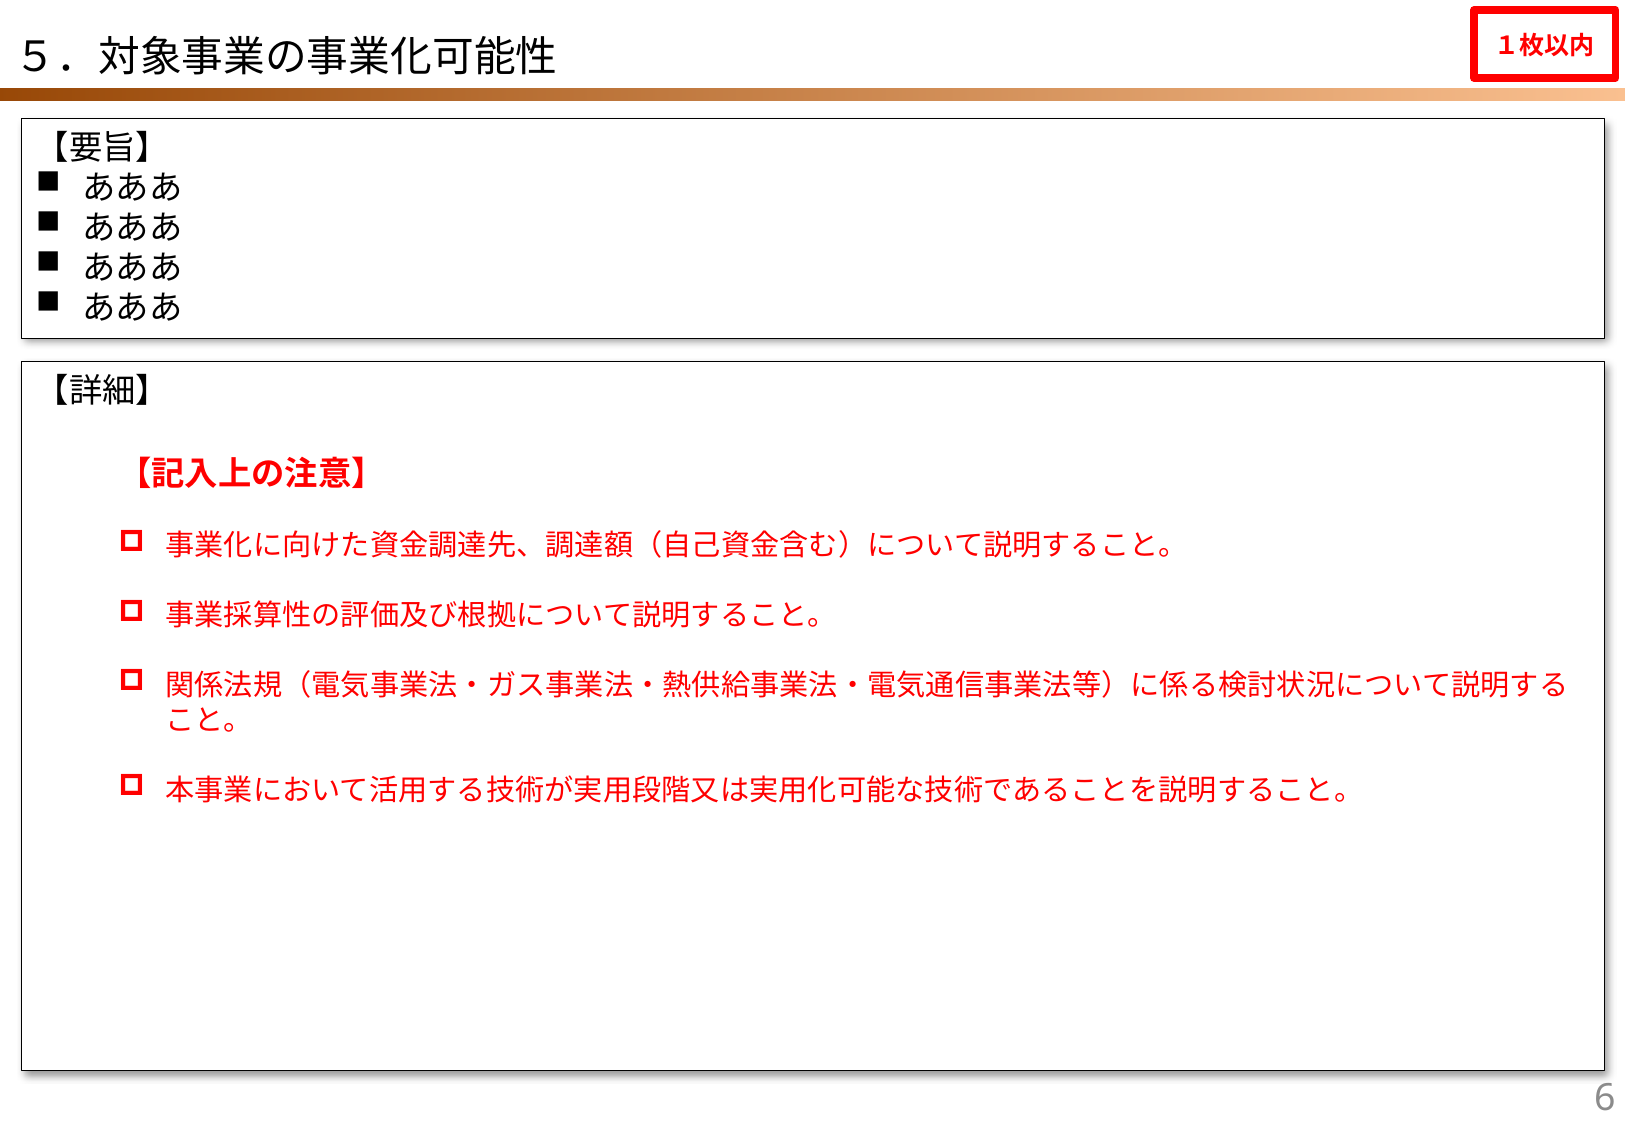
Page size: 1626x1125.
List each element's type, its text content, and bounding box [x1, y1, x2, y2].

slide_number 5 [1251, 1065, 1625, 1125]
text_box ５．対象事業の事業化可能性 [0, 22, 1625, 87]
text_box 【記入上の注意】 事業化に向けた資金調達先、調達額（自己資金含む）について説明すること。 事業採算性の評価及び根拠について説明すること。 関係法規（電気事業法・ガス事業法・熱供給事業法・電気通信事業法等）に係る検討状況について説明すること。 本事業において活用する技術が実用段階又は実用化可能な技術であることを説明すること。 [103, 444, 1604, 917]
text_box 【要旨】 あああ あああ あああ あああ [21, 118, 1604, 338]
text_box １枚以内 [1473, 9, 1616, 79]
text_box 【詳細】 [21, 361, 1604, 1071]
